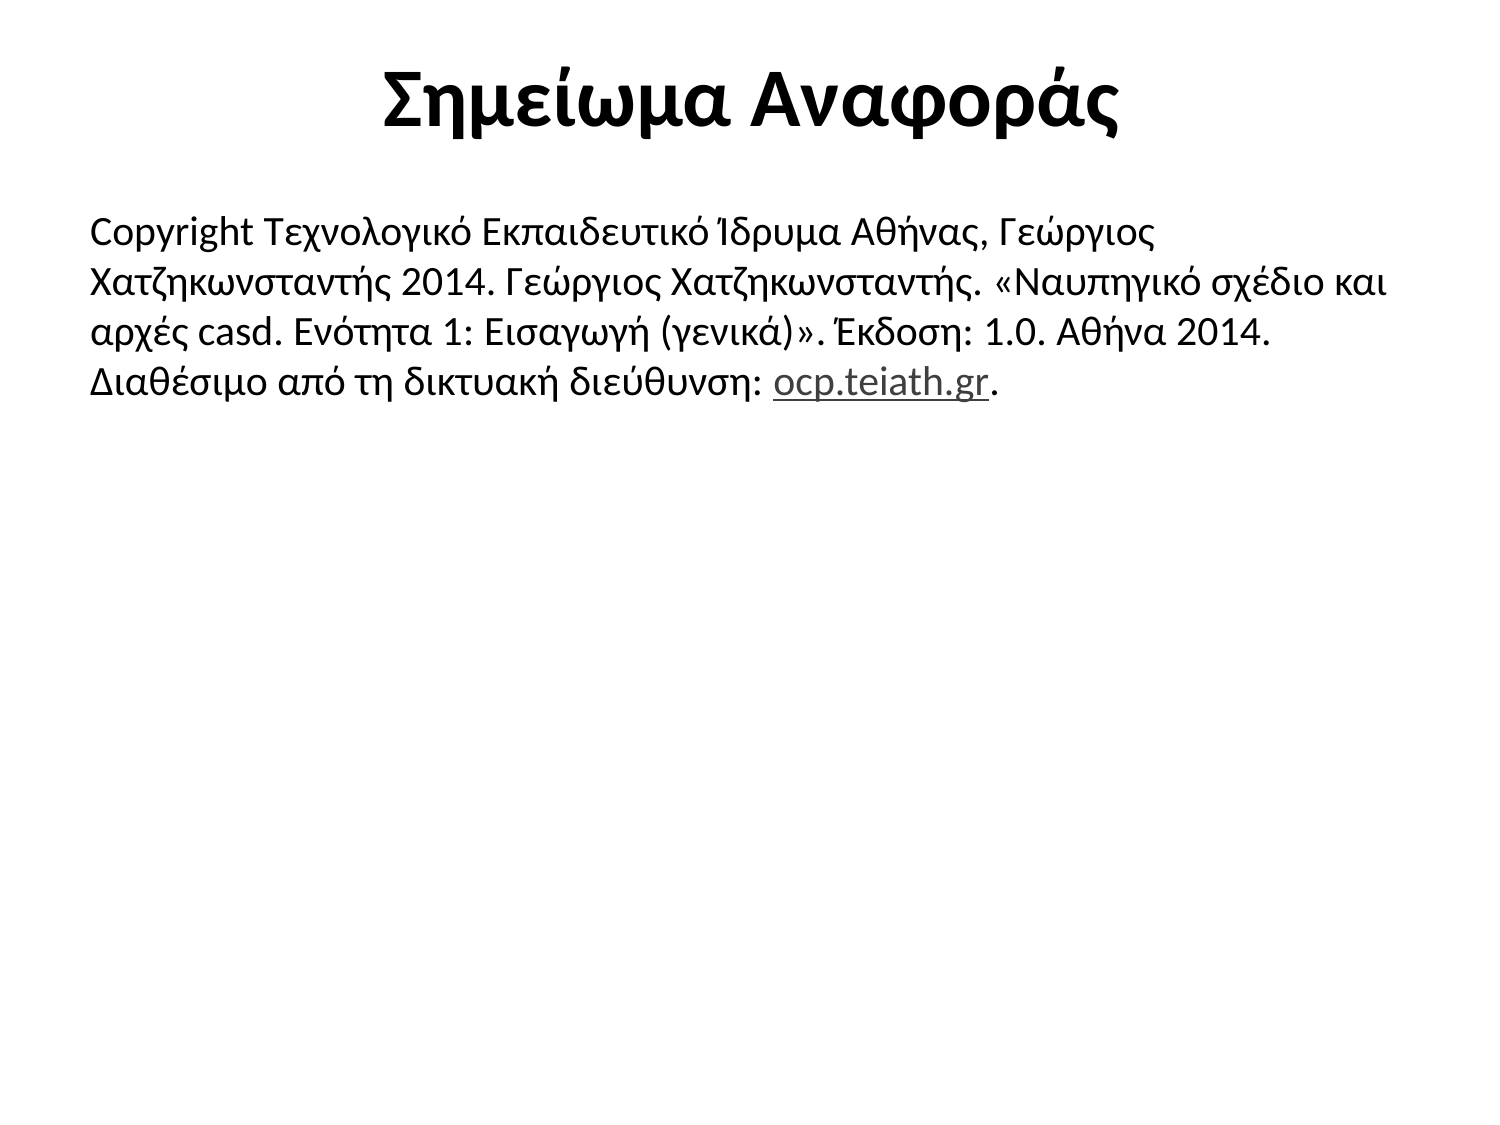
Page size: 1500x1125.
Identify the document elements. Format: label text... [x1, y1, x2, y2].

list Copyright Τεχνολογικό Εκπαιδευτικό Ίδρυμα Αθήνας, Γεώργιος Χατζηκωνσταντής 2014. Γεώργιος Χατζηκωνσταντής. «Ναυπηγικό σχέδιο και αρχές casd. Ενότητα 1: Εισαγωγή (γενικά)». Έκδοση: 1.0. Αθήνα 2014. Διαθέσιμο από τη δικτυακή διεύθυνση: ocp.teiath.gr. [75, 196, 1425, 1024]
title Σημείωμα Αναφοράς [76, 19, 1427, 169]
